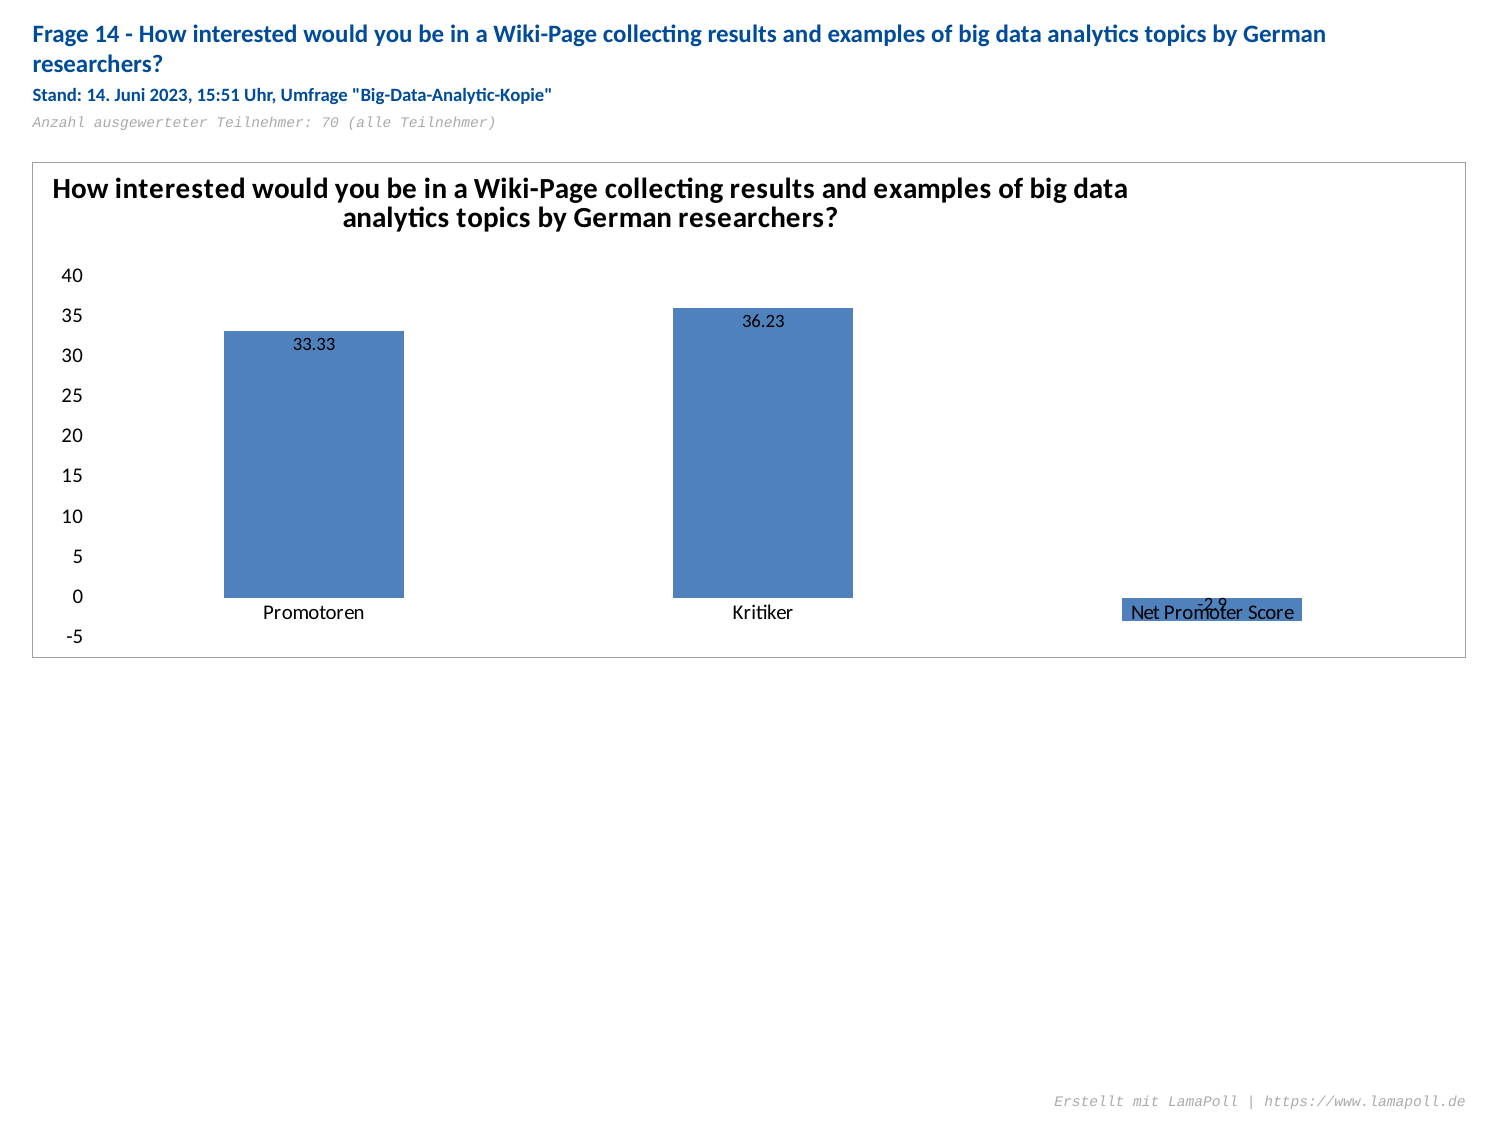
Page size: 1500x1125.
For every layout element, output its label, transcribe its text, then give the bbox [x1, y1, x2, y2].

text_box Stand: 14. Juni 2023, 15:51 Uhr, Umfrage "Big-Data-Analytic-Kopie" [32, 82, 1466, 106]
text_box Frage 14 - How interested would you be in a Wiki-Page collecting results and examples of big data analytics topics by German researchers? [32, 17, 1466, 78]
text_box Anzahl ausgewerteter Teilnehmer: 70 (alle Teilnehmer) [32, 112, 1466, 130]
text_box Erstellt mit LamaPoll | https://www.lamapoll.de [32, 1092, 1466, 1110]
chart [32, 162, 1466, 659]
